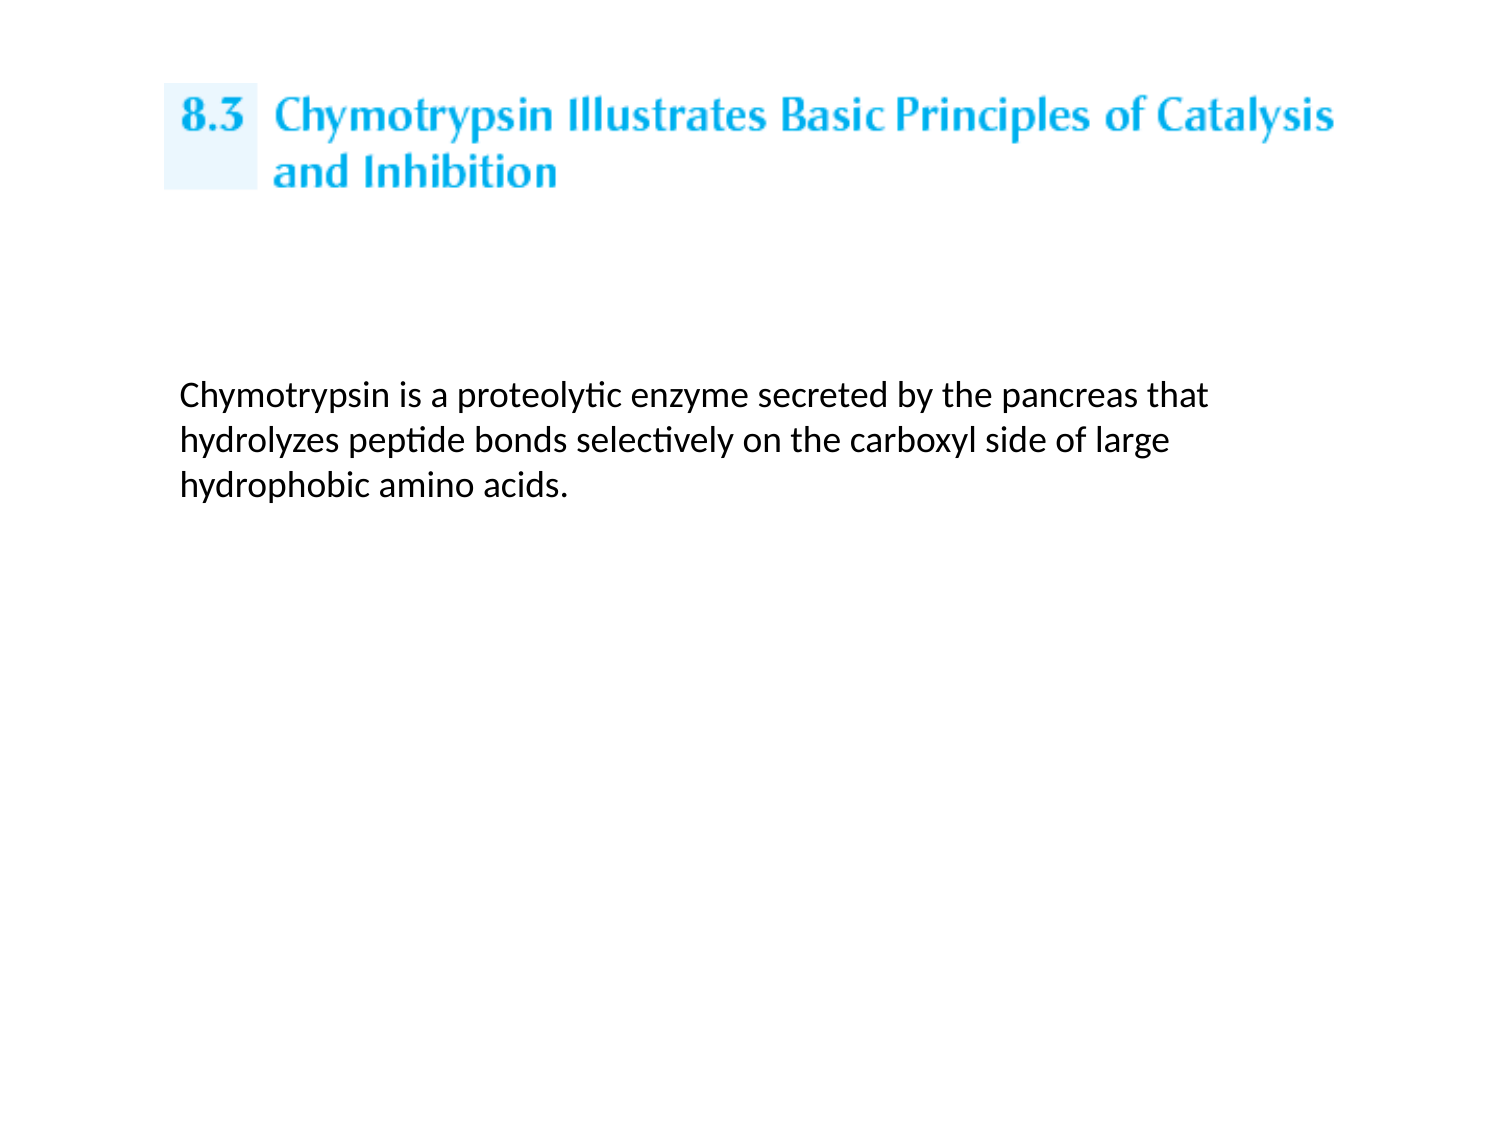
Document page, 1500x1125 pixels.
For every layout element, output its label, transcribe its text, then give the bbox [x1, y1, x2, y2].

picture [164, 83, 1386, 209]
text_box Chymotrypsin is a proteolytic enzyme secreted by the pancreas that hydrolyzes peptide bonds selectively on the carboxyl side of large hydrophobic amino acids. [164, 362, 1342, 512]
